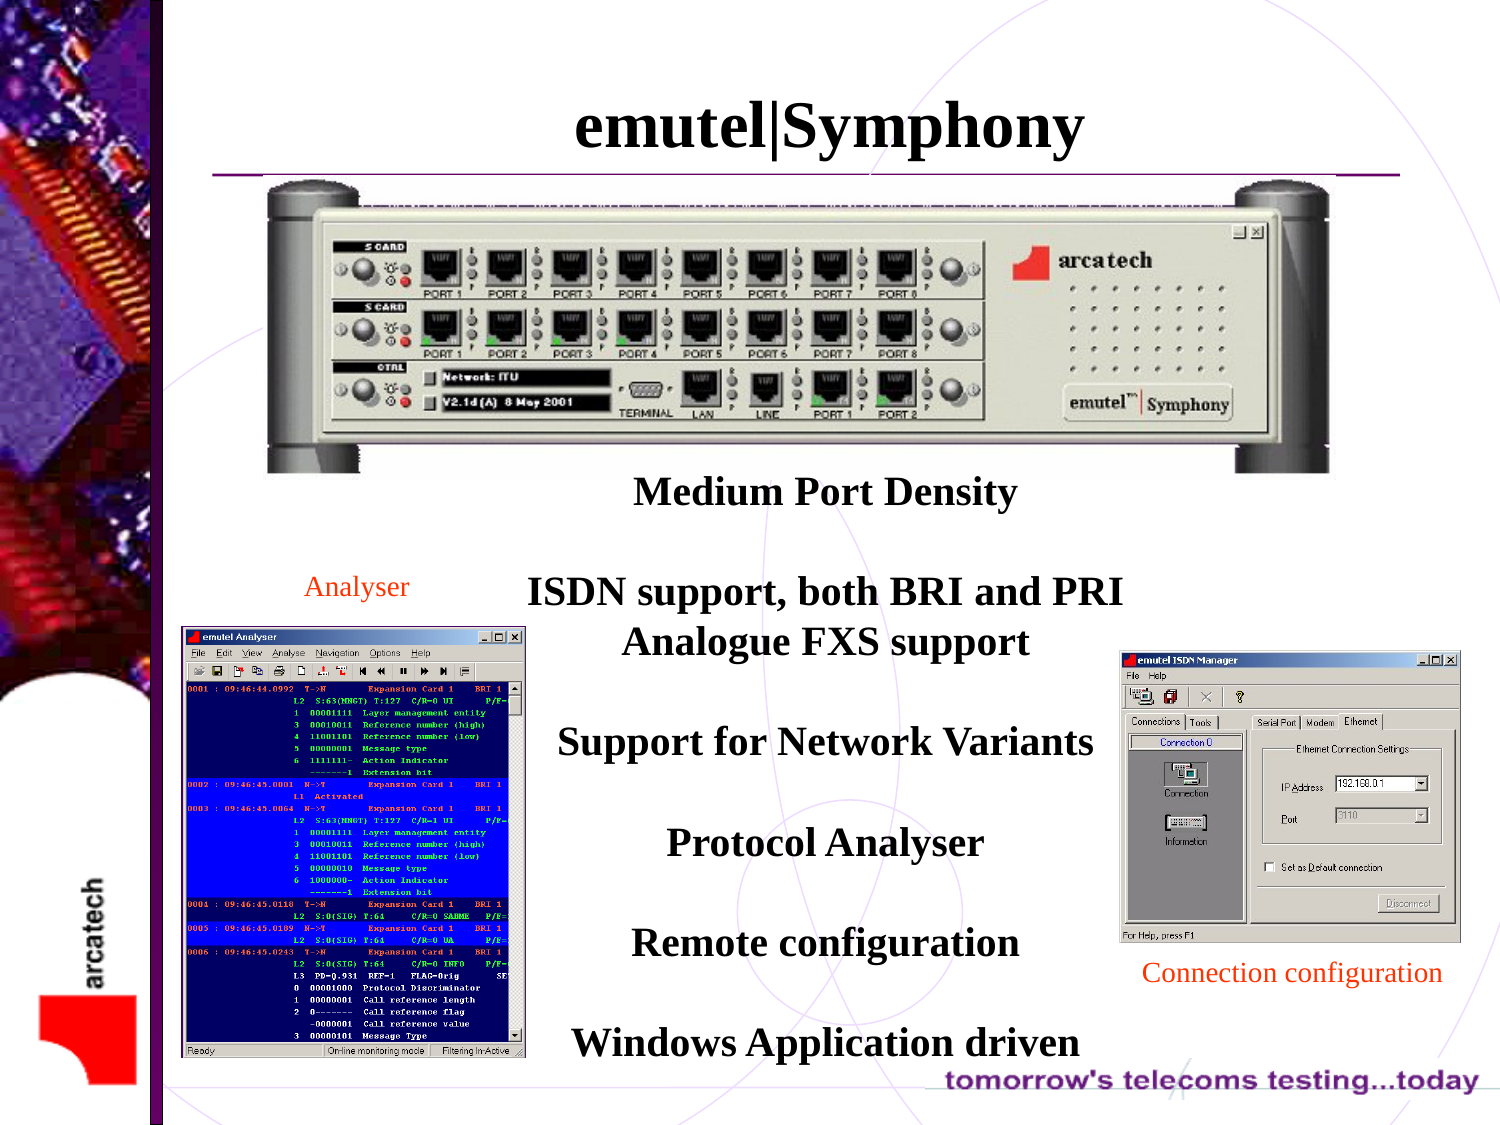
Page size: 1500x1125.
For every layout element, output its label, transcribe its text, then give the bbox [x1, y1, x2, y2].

picture [924, 1058, 1500, 1100]
picture [1119, 649, 1462, 943]
picture [181, 626, 526, 1059]
picture [262, 175, 1337, 480]
text_box Medium Port Density ISDN support, both BRI and PRI Analogue FXS support Support for Network Variants Protocol Analyser Remote configuration Windows Application driven [169, 456, 1483, 1072]
picture [0, 0, 150, 1125]
title emutel|Symphony [171, 73, 1490, 174]
